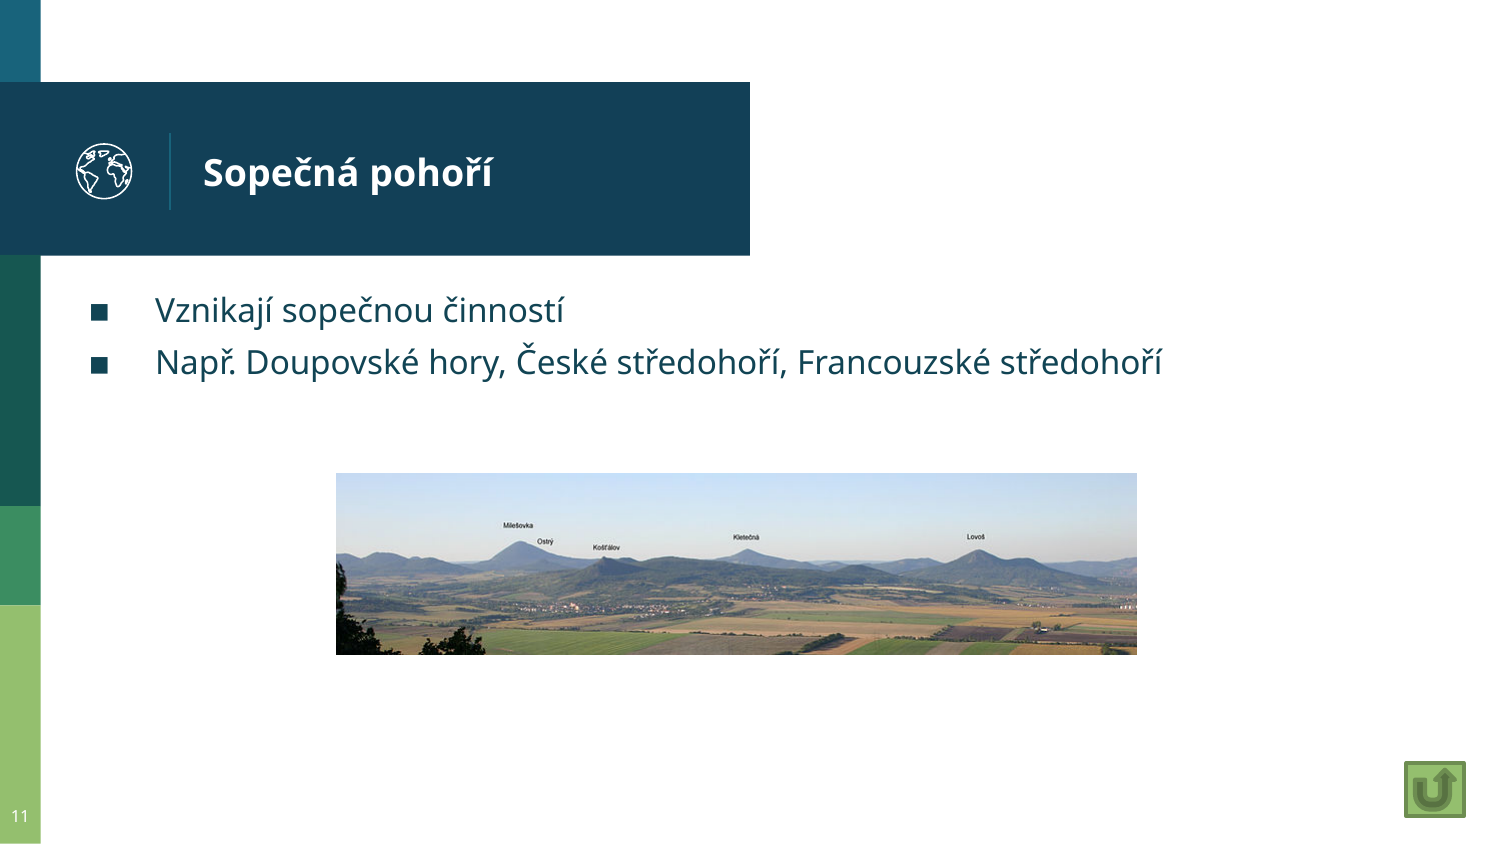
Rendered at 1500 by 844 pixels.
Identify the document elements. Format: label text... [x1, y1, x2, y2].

list Vznikají sopečnou činností Např. Doupovské hory, České středohoří, Francouzské středohoří [64, 273, 1376, 673]
slide_number 11 [0, 790, 50, 844]
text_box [76, 143, 132, 199]
picture [336, 473, 1137, 655]
text_box [1404, 761, 1466, 818]
title Sopečná pohoří [188, 86, 715, 256]
